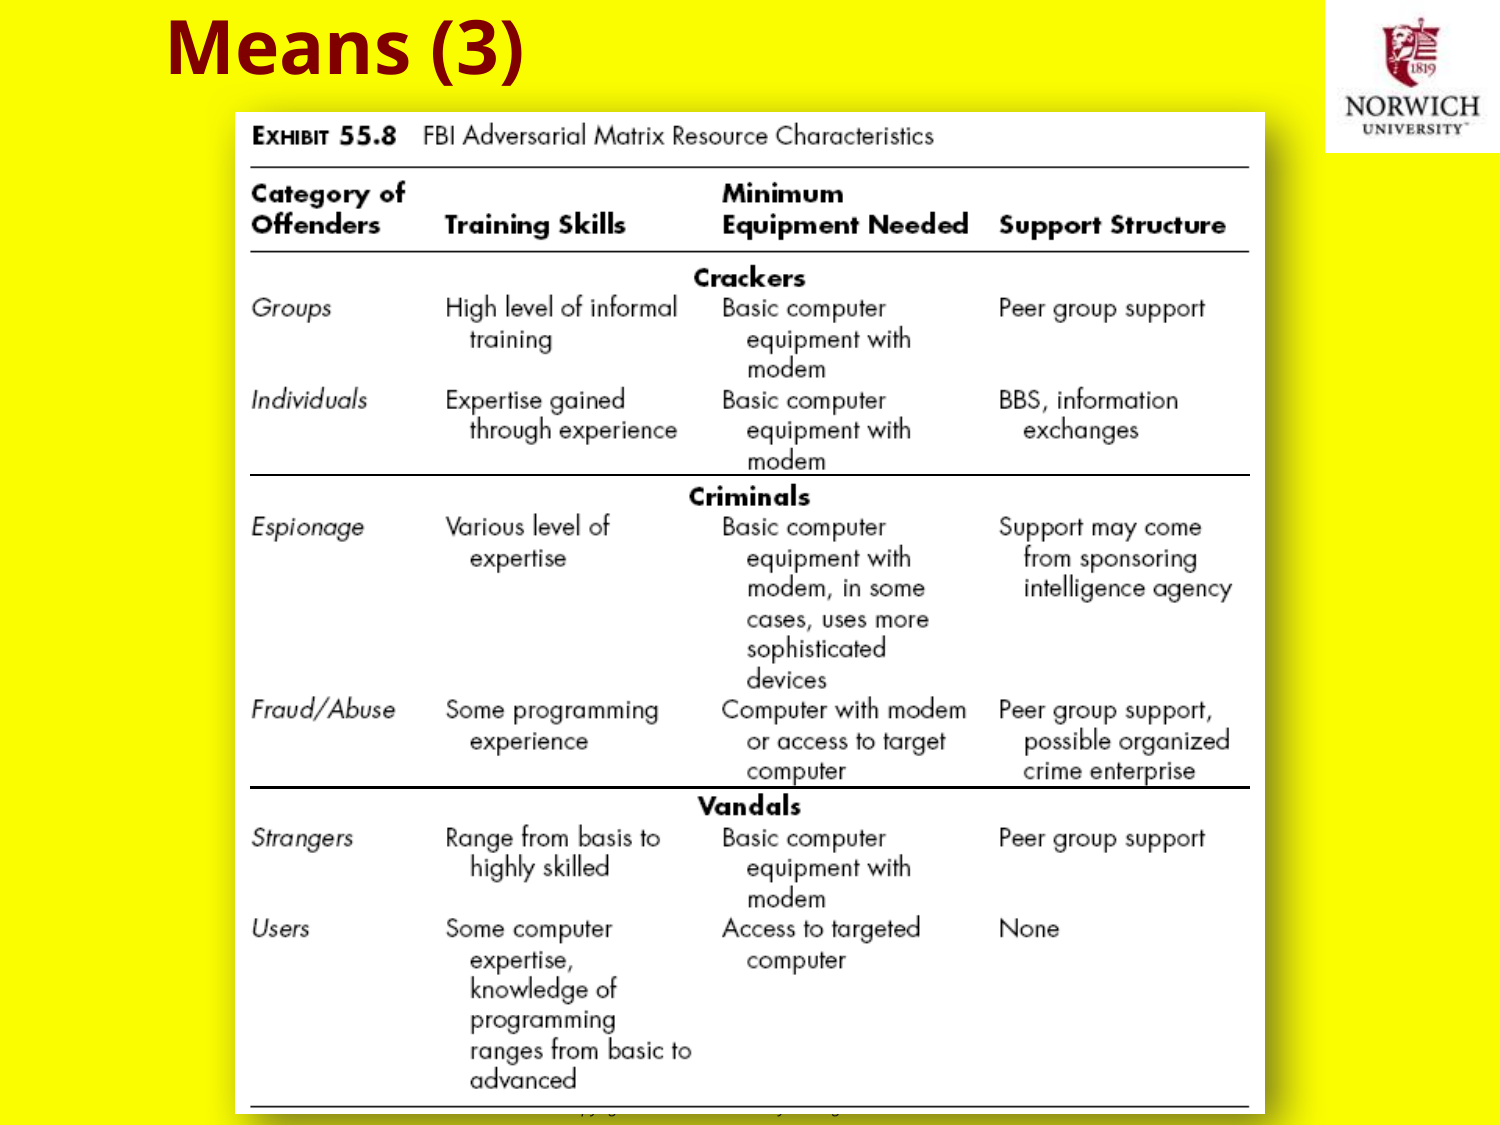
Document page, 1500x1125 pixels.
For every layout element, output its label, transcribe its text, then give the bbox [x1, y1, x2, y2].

title Means (3) [149, 0, 1226, 101]
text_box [234, 112, 1265, 1115]
picture [1325, 0, 1500, 153]
